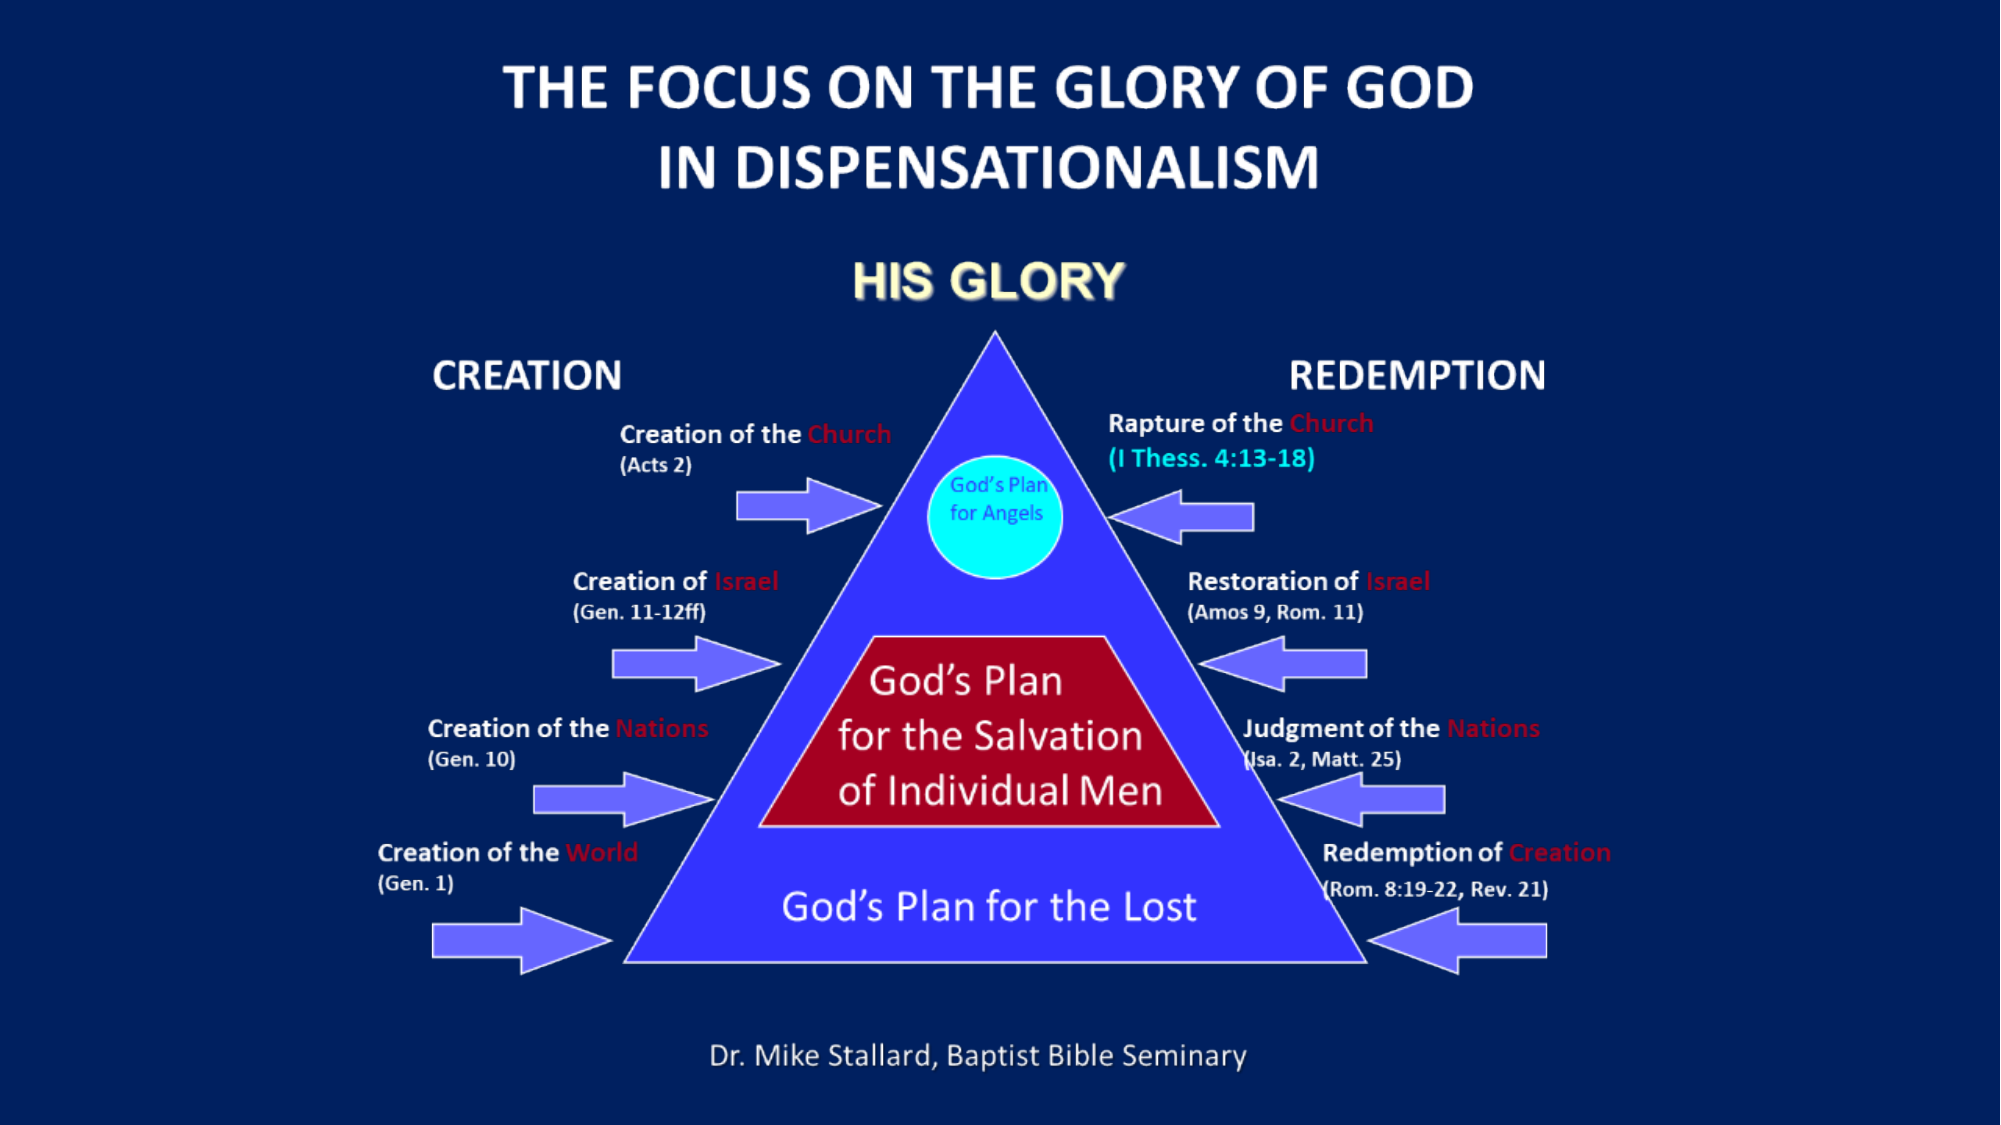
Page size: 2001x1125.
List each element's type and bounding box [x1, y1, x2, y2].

picture [360, 26, 1640, 1099]
